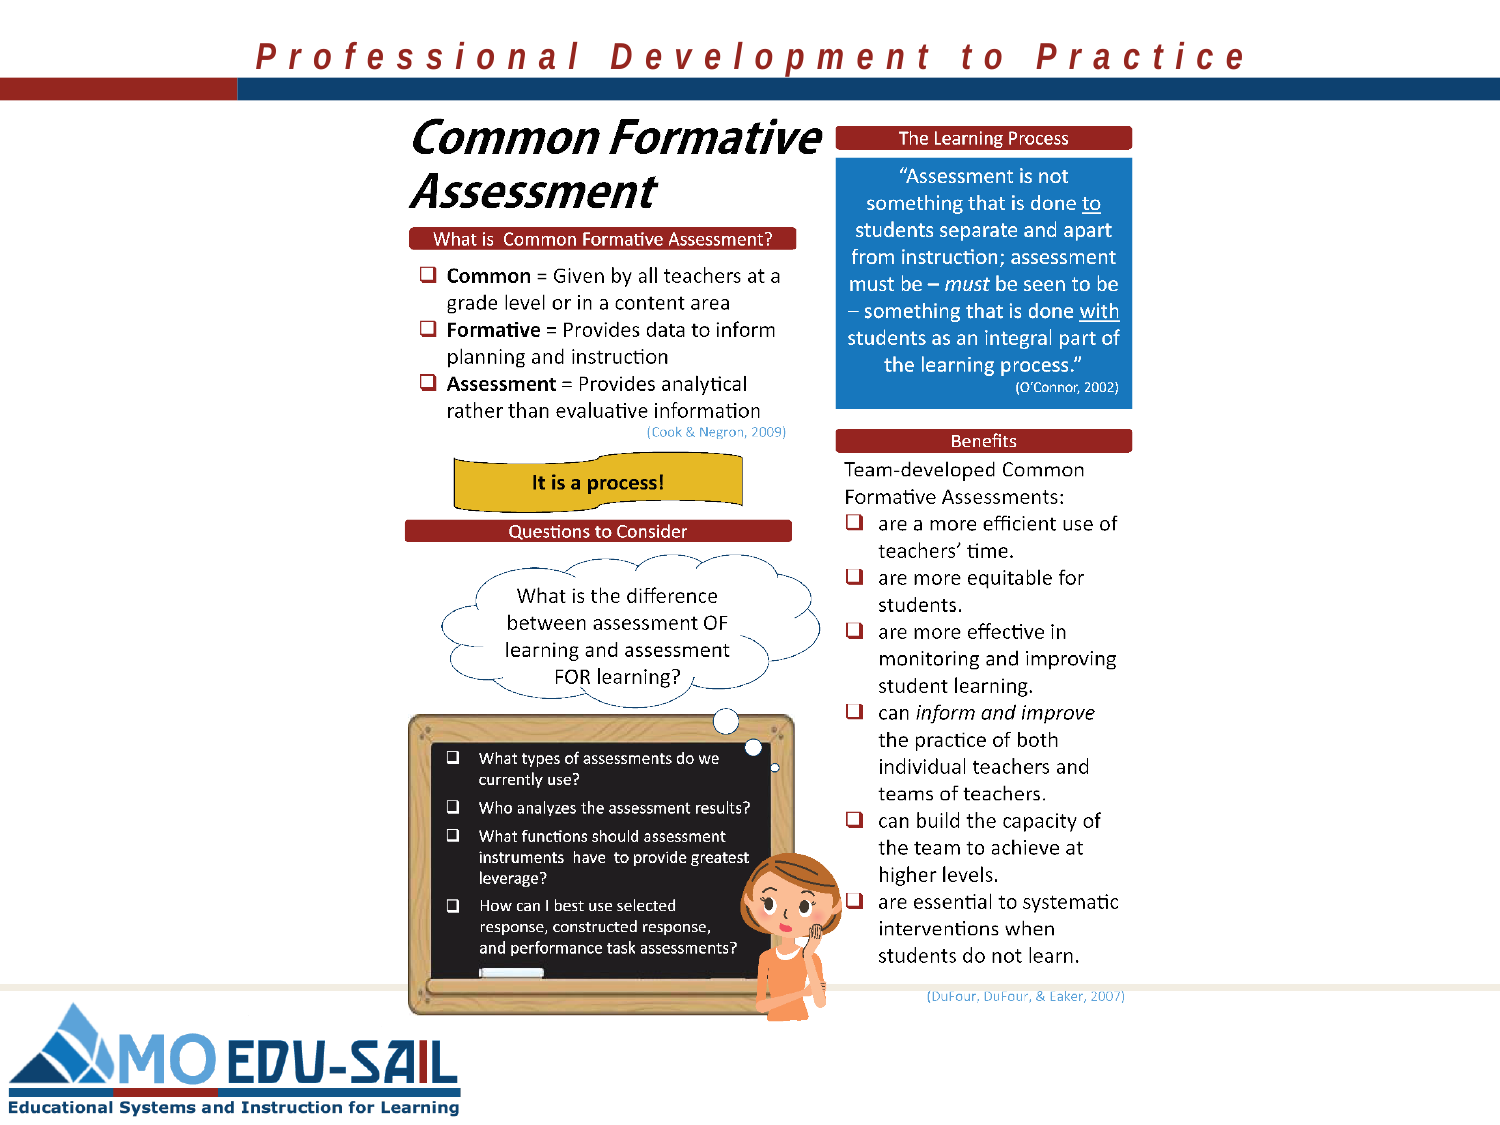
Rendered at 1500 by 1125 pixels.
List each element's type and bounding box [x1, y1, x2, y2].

list [387, 95, 1152, 1026]
picture [8, 997, 475, 1120]
